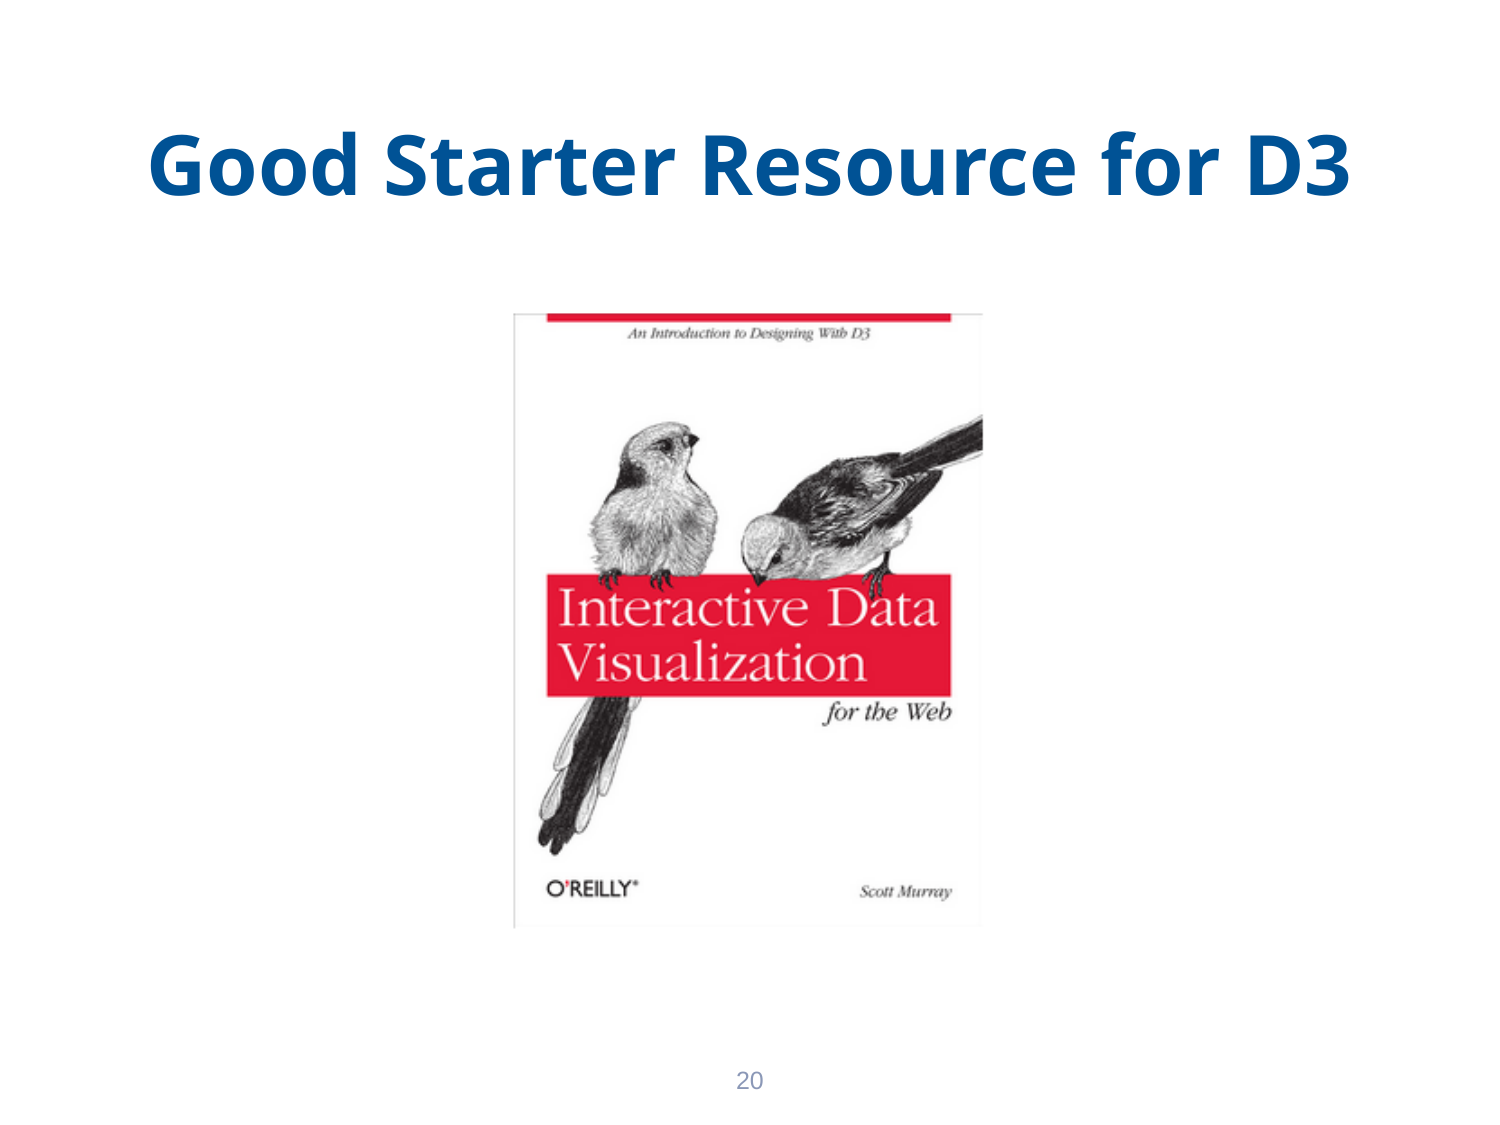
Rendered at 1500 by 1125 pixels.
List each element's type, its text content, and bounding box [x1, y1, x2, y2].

title Good Starter Resource for D3 [74, 87, 1426, 238]
slide_number 20 [662, 1050, 838, 1110]
picture [512, 312, 985, 936]
